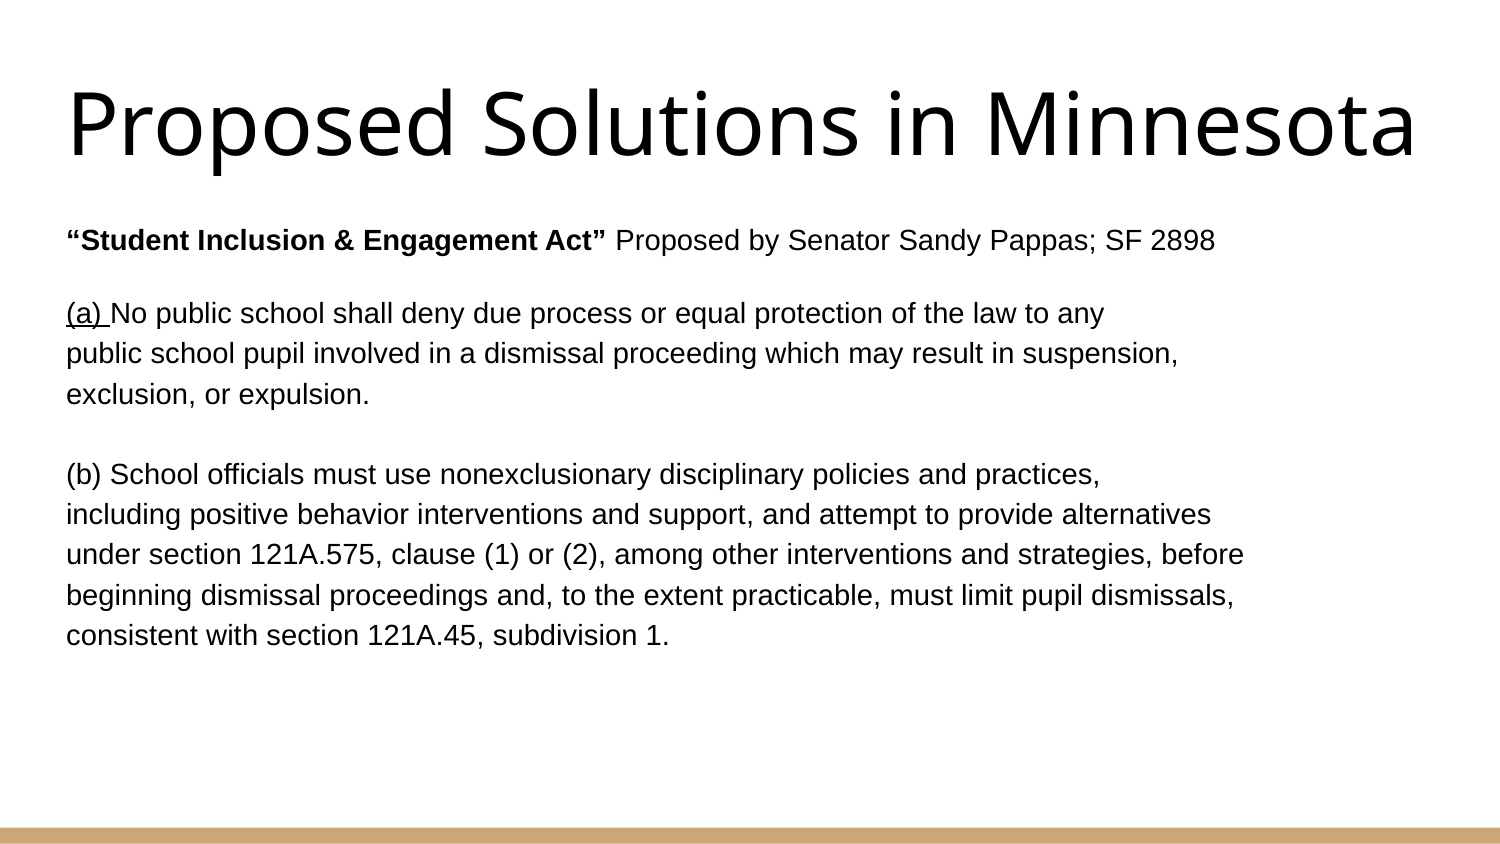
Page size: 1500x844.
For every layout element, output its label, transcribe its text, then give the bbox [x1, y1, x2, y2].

title Proposed Solutions in Minnesota [51, 51, 1449, 189]
list “Student Inclusion & Engagement Act” Proposed by Senator Sandy Pappas; SF 2898 (a) No public school shall deny due process or equal protection of the law to any public school pupil involved in a dismissal proceeding which may result in suspension, exclusion, or expulsion. (b) School officials must use nonexclusionary disciplinary policies and practices, including positive behavior interventions and support, and attempt to provide alternatives under section 121A.575, clause (1) or (2), among other interventions and strategies, before beginning dismissal proceedings and, to the extent practicable, must limit pupil dismissals, consistent with section 121A.45, subdivision 1. [51, 200, 1449, 752]
